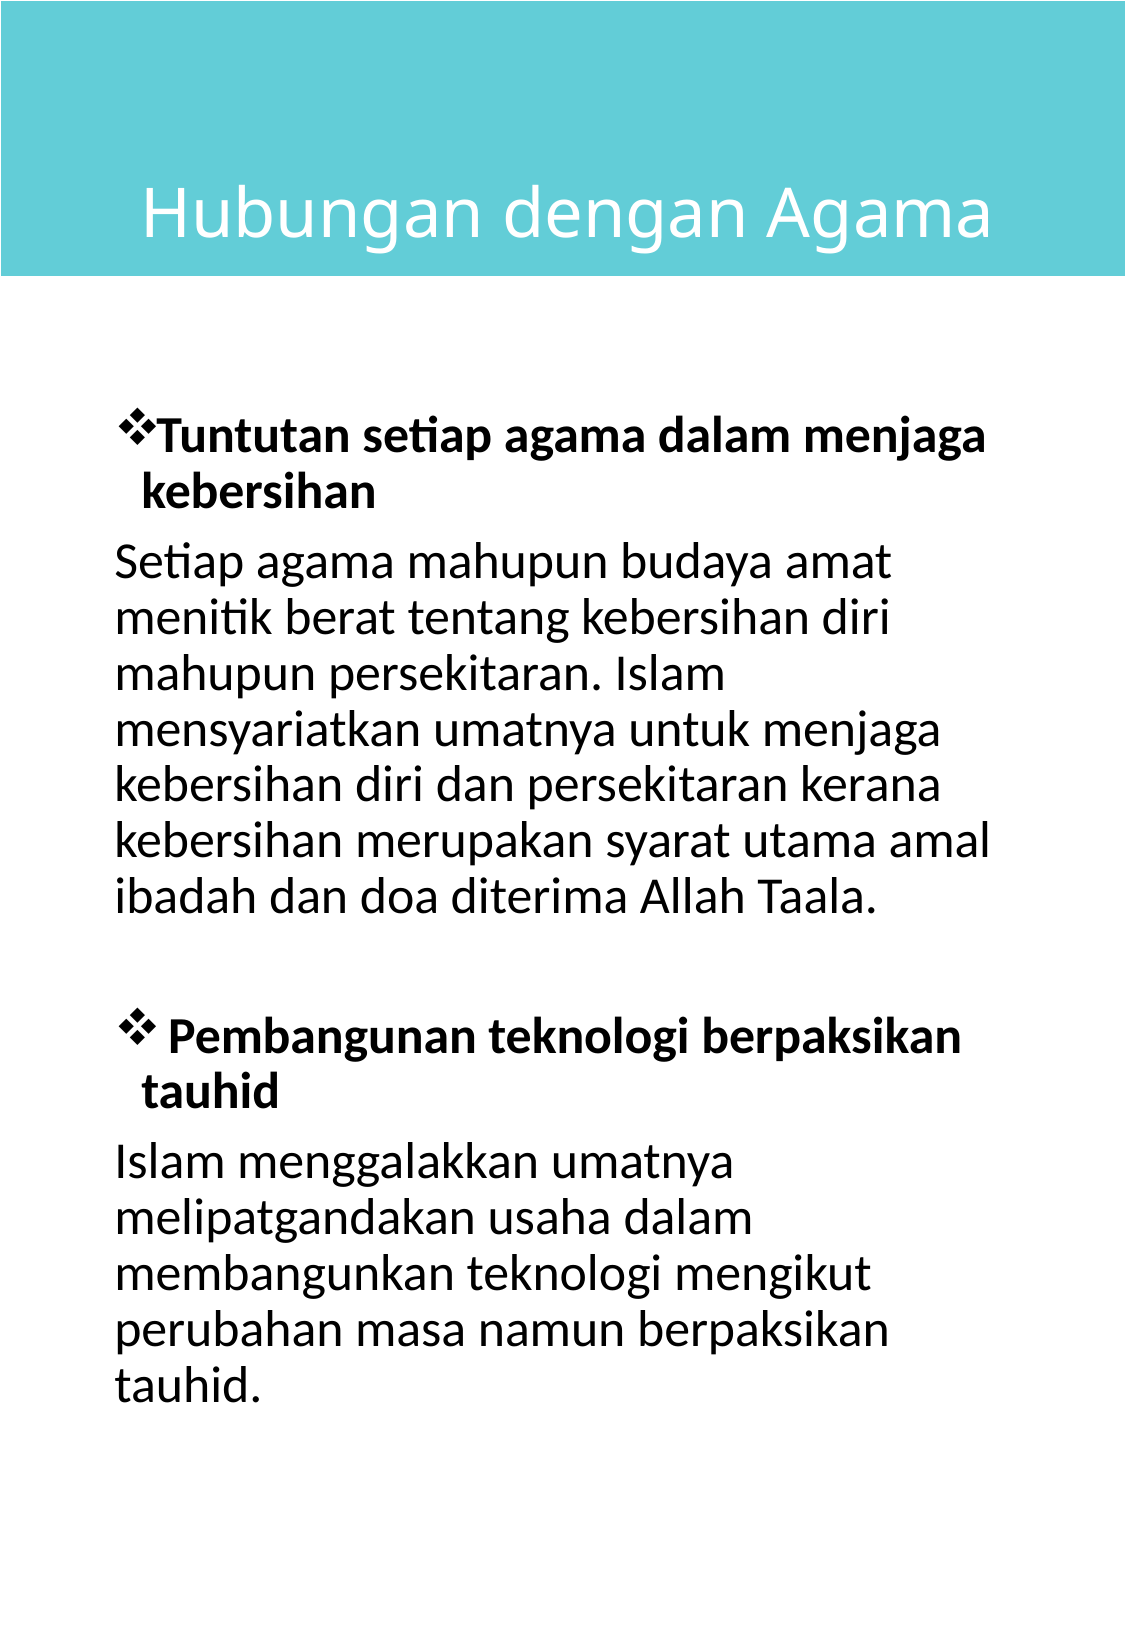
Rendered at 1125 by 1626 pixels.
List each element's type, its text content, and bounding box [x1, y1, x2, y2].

list Tuntutan setiap agama dalam menjaga kebersihan Setiap agama mahupun budaya amat menitik berat tentang kebersihan diri mahupun persekitaran. Islam mensyariatkan umatnya untuk menjaga kebersihan diri dan persekitaran kerana kebersihan merupakan syarat utama amal ibadah dan doa diterima Allah Taala. Pembangunan teknologi berpaksikan tauhid Islam menggalakkan umatnya melipatgandakan usaha dalam membangunkan teknologi mengikut perubahan masa namun berpaksikan tauhid. [99, 400, 1026, 1474]
title Hubungan dengan Agama [125, 58, 1096, 373]
text_box [0, 0, 1125, 278]
